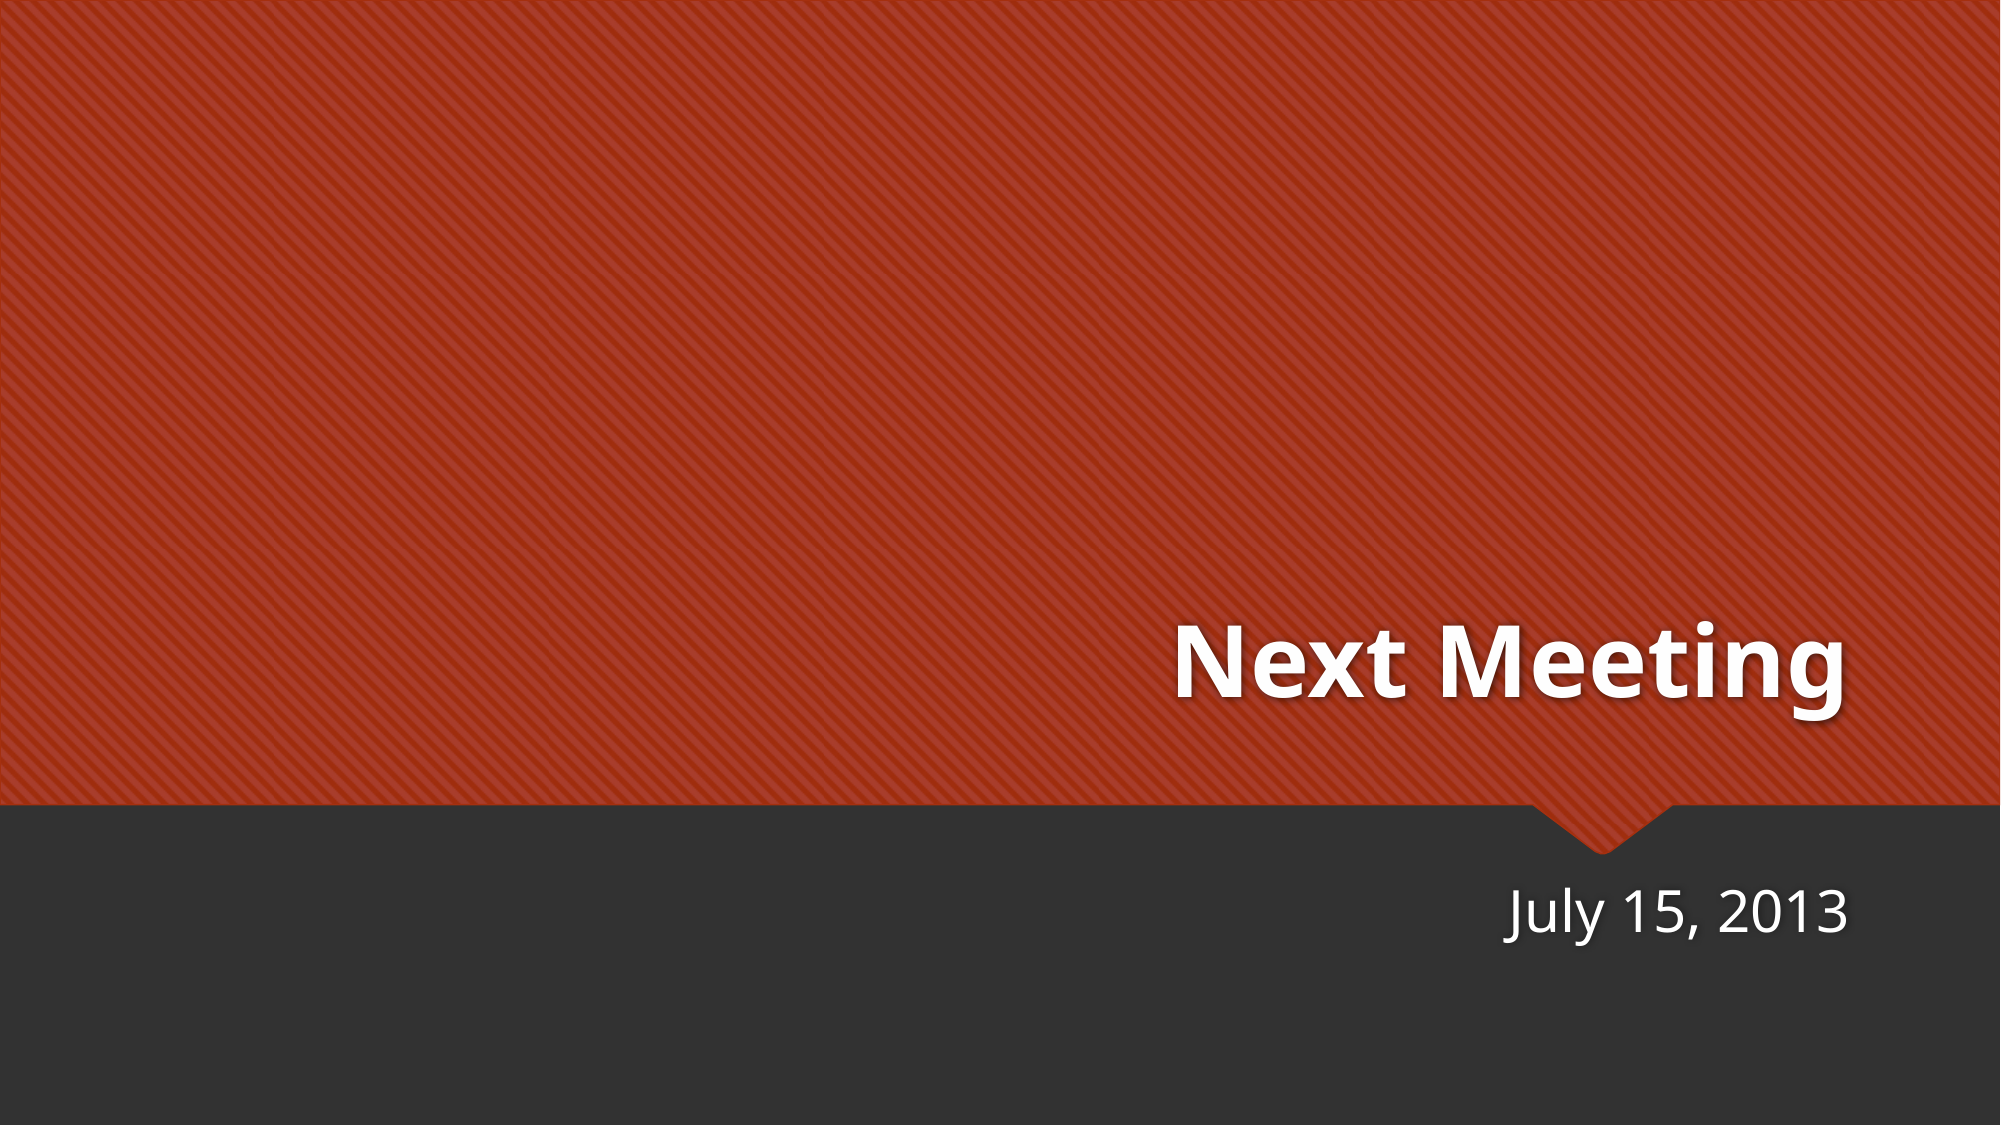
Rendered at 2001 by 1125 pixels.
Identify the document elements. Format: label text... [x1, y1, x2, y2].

title Next Meeting [132, 484, 1866, 726]
list July 15, 2013 [132, 866, 1866, 938]
